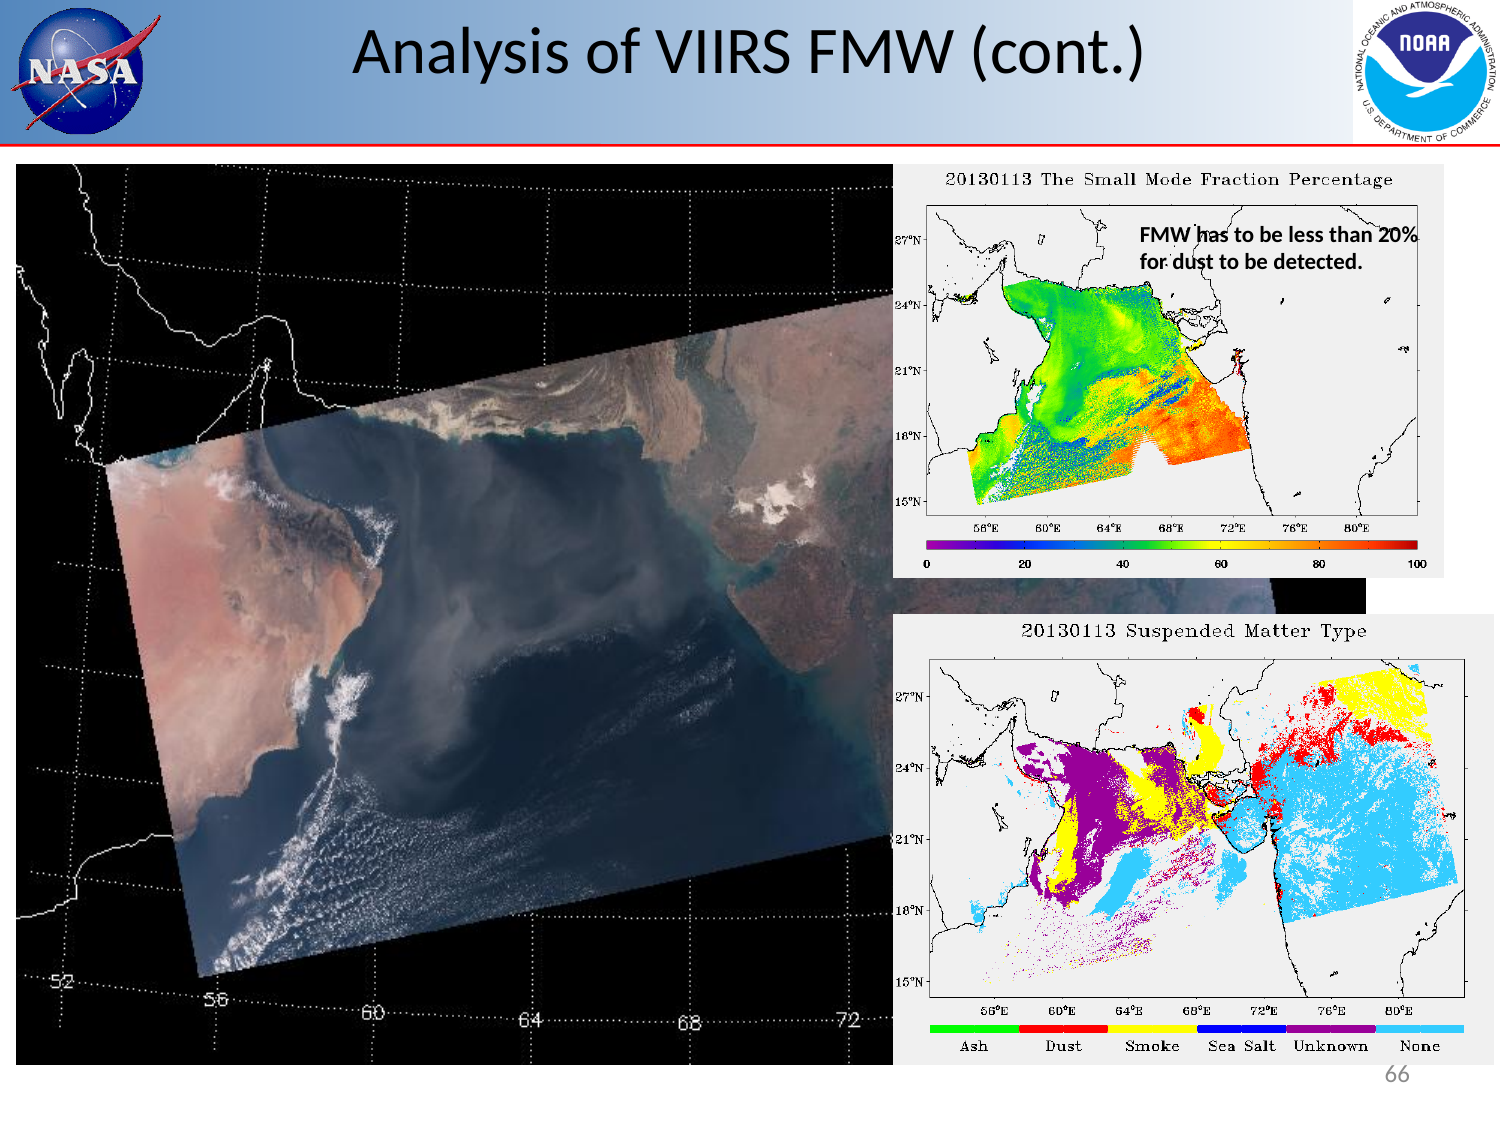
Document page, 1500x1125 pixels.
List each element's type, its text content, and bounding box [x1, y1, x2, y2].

picture [15, 164, 1494, 1066]
picture [1353, 0, 1498, 144]
picture [0, 0, 161, 142]
slide_number 66 [1074, 1072, 1425, 1103]
text_box Analysis of VIIRS FMW (cont.) [74, 0, 1425, 135]
